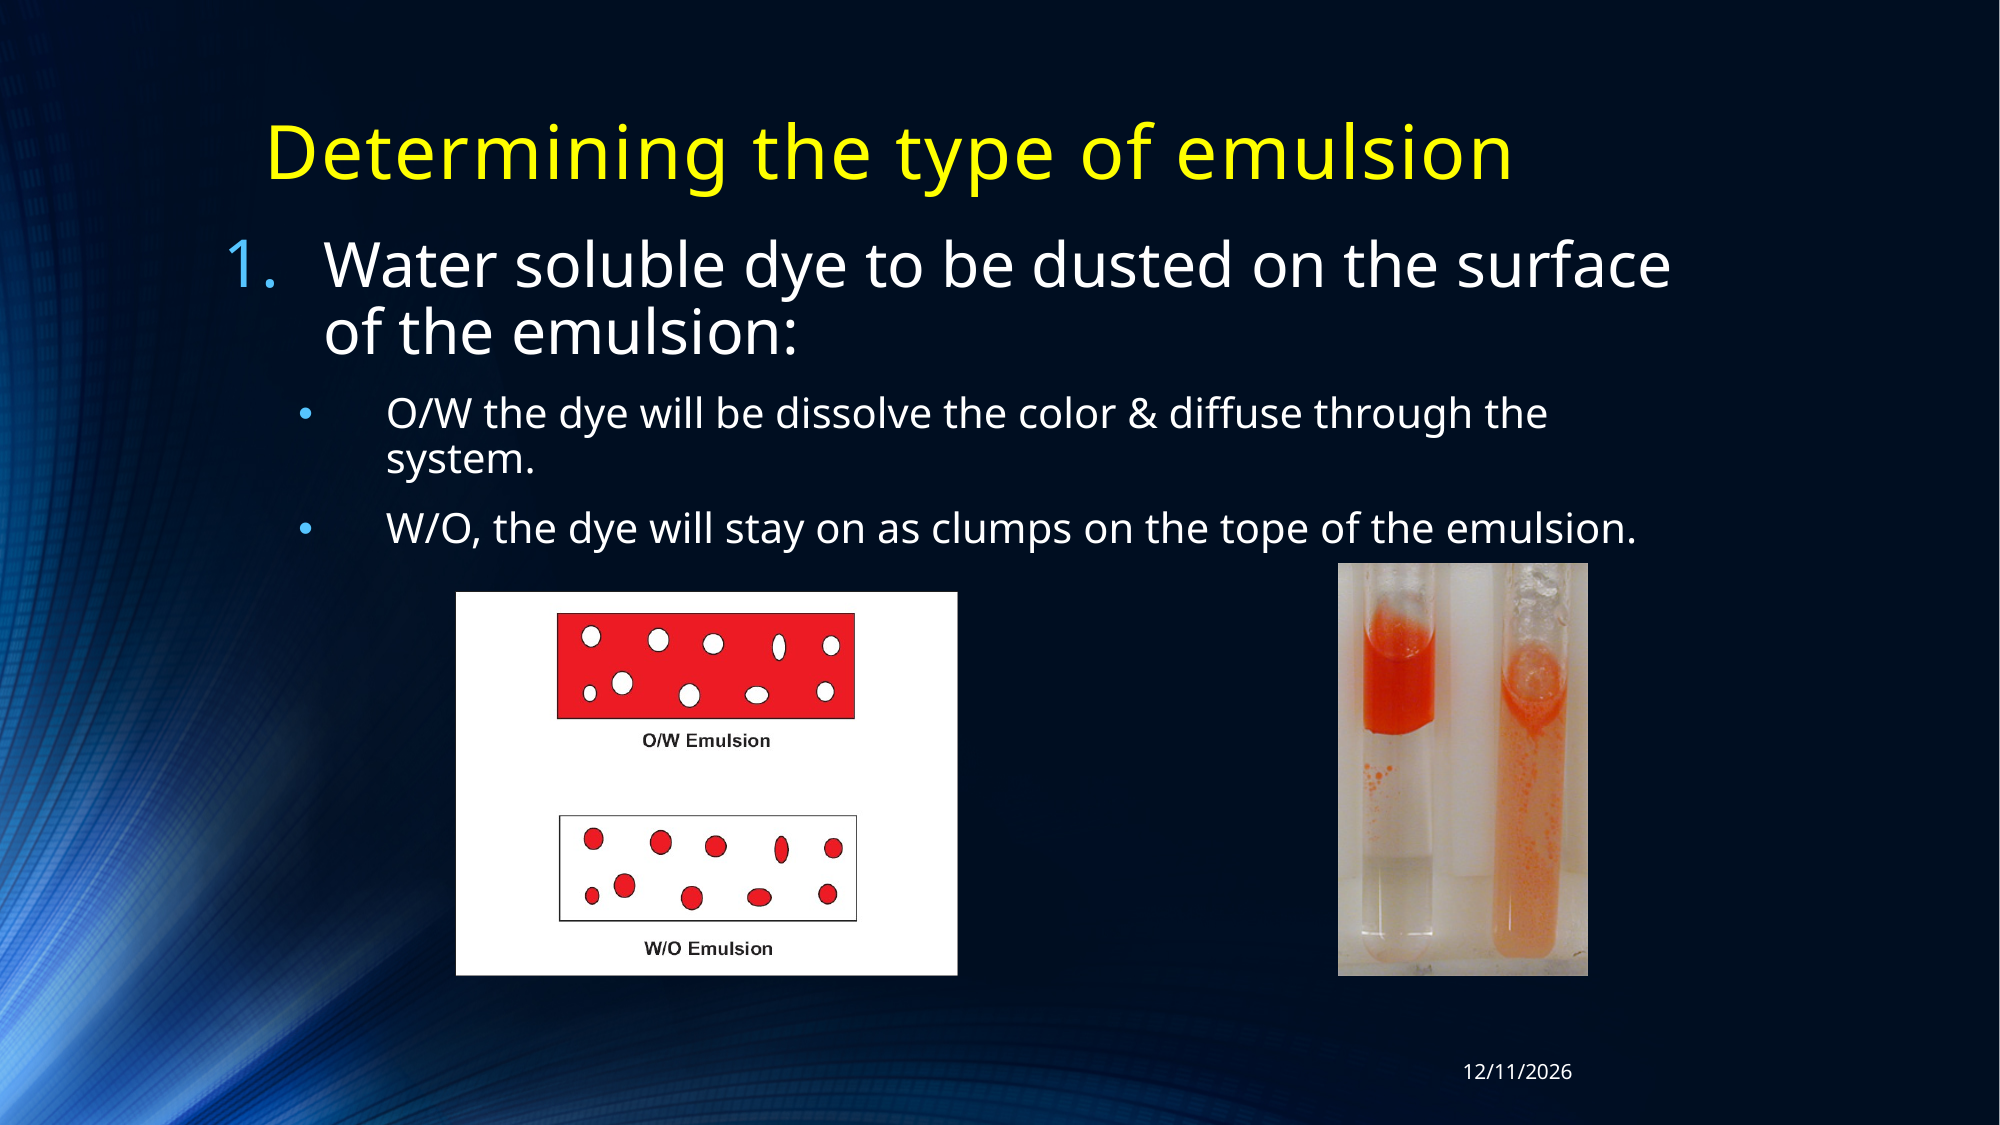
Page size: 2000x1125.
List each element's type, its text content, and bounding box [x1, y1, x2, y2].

list Water soluble dye to be dusted on the surface of the emulsion: O/W the dye will be dissolve the color & diffuse through the system. W/O, the dye will stay on as clumps on the tope of the emulsion. [208, 225, 1707, 901]
title Determining the type of emulsion [249, 65, 1750, 204]
picture [0, 0, 2000, 1125]
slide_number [1349, 1050, 1588, 1096]
